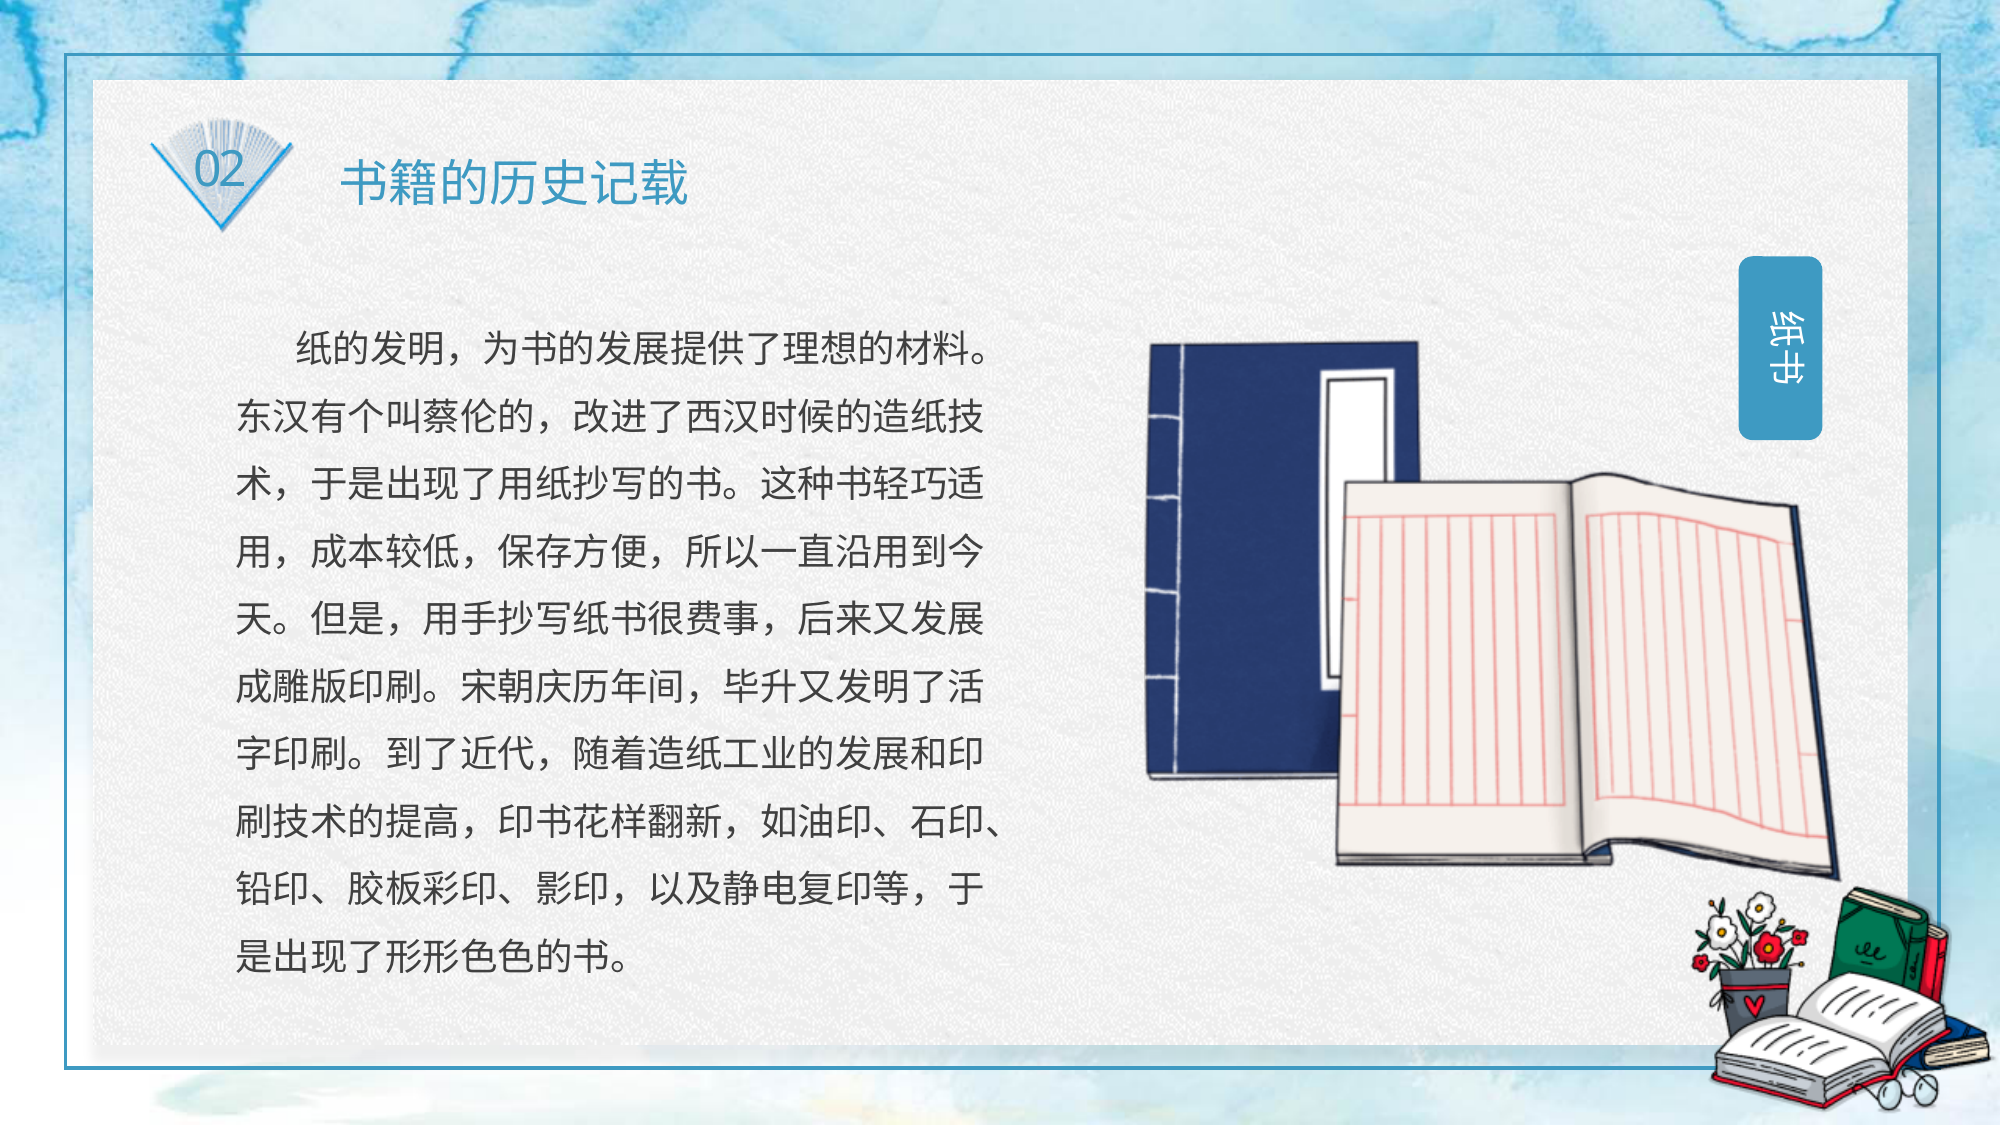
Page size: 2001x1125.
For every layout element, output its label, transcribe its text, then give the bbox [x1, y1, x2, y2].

text_box 纸书 [1738, 256, 1823, 326]
text_box 纸的发明，为书的发展提供了理想的材料。东汉有个叫蔡伦的，改进了西汉时候的造纸技术，于是出现了用纸抄写的书。这种书轻巧适用，成本较低，保存方便，所以一直沿用到今天。但是，用手抄写纸书很费事，后来又发展成雕版印刷。宋朝庆历年间，毕升又发明了活字印刷。到了近代，随着造纸工业的发展和印刷技术的提高，印书花样翻新，如油印、石印、铅印、胶板彩印、影印，以及静电复印等，于是出现了形形色色的书。 [220, 295, 1037, 985]
text_box 书籍的历史记载 [322, 141, 743, 222]
picture [0, 0, 2001, 1125]
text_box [120, 72, 322, 274]
